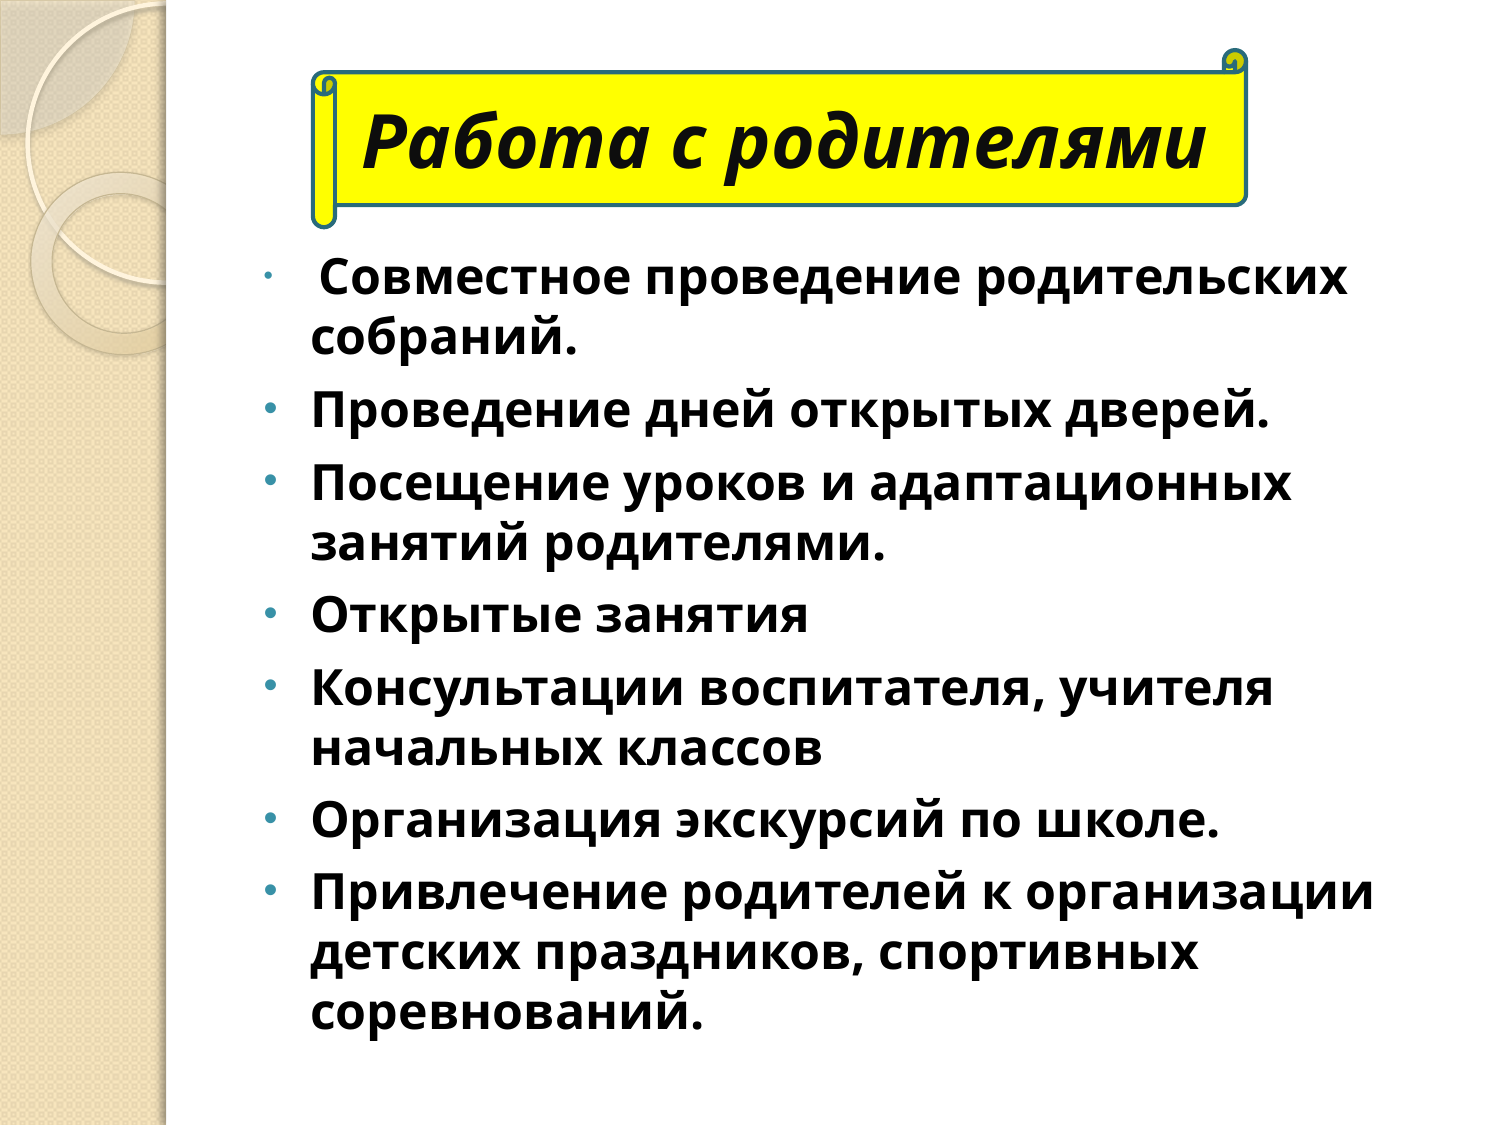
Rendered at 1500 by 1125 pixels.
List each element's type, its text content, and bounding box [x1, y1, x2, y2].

list Совместное проведение родительских собраний. Проведение дней открытых дверей. Посещение уроков и адаптационных занятий родителями. Открытые занятия Консультации воспитателя, учителя начальных классов Организация экскурсий по школе. Привлечение родителей к организации детских праздников, спортивных соревнований. [235, 237, 1466, 1025]
text_box Работа с родителями [310, 47, 1249, 230]
